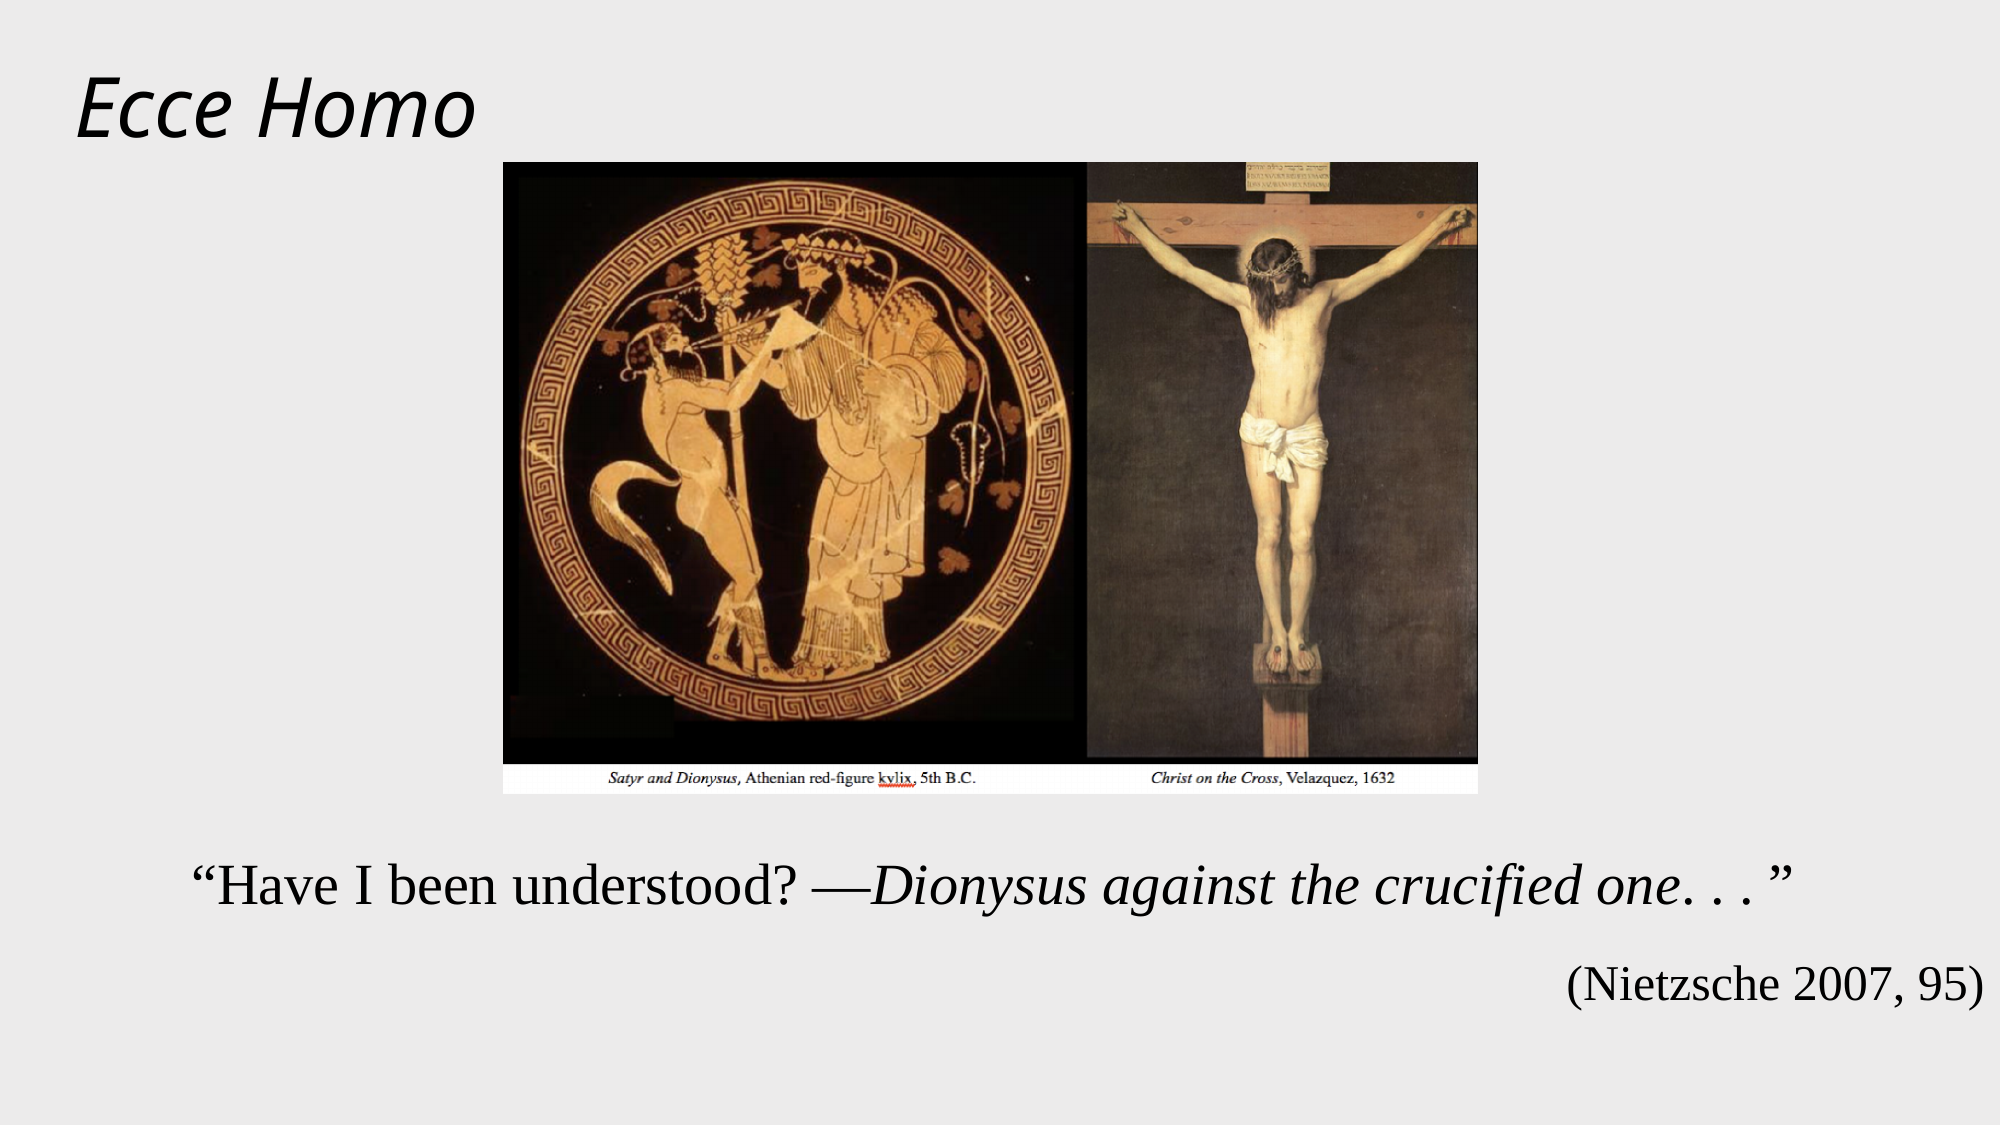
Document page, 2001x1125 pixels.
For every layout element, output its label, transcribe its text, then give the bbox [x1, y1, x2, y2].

picture [502, 162, 1478, 794]
text_box “Have I been understood? —Dionysus against the crucified one. . . ” (Nietzsche 2007, 95) [0, 865, 2000, 1073]
title Ecce Homo [59, 0, 1272, 163]
